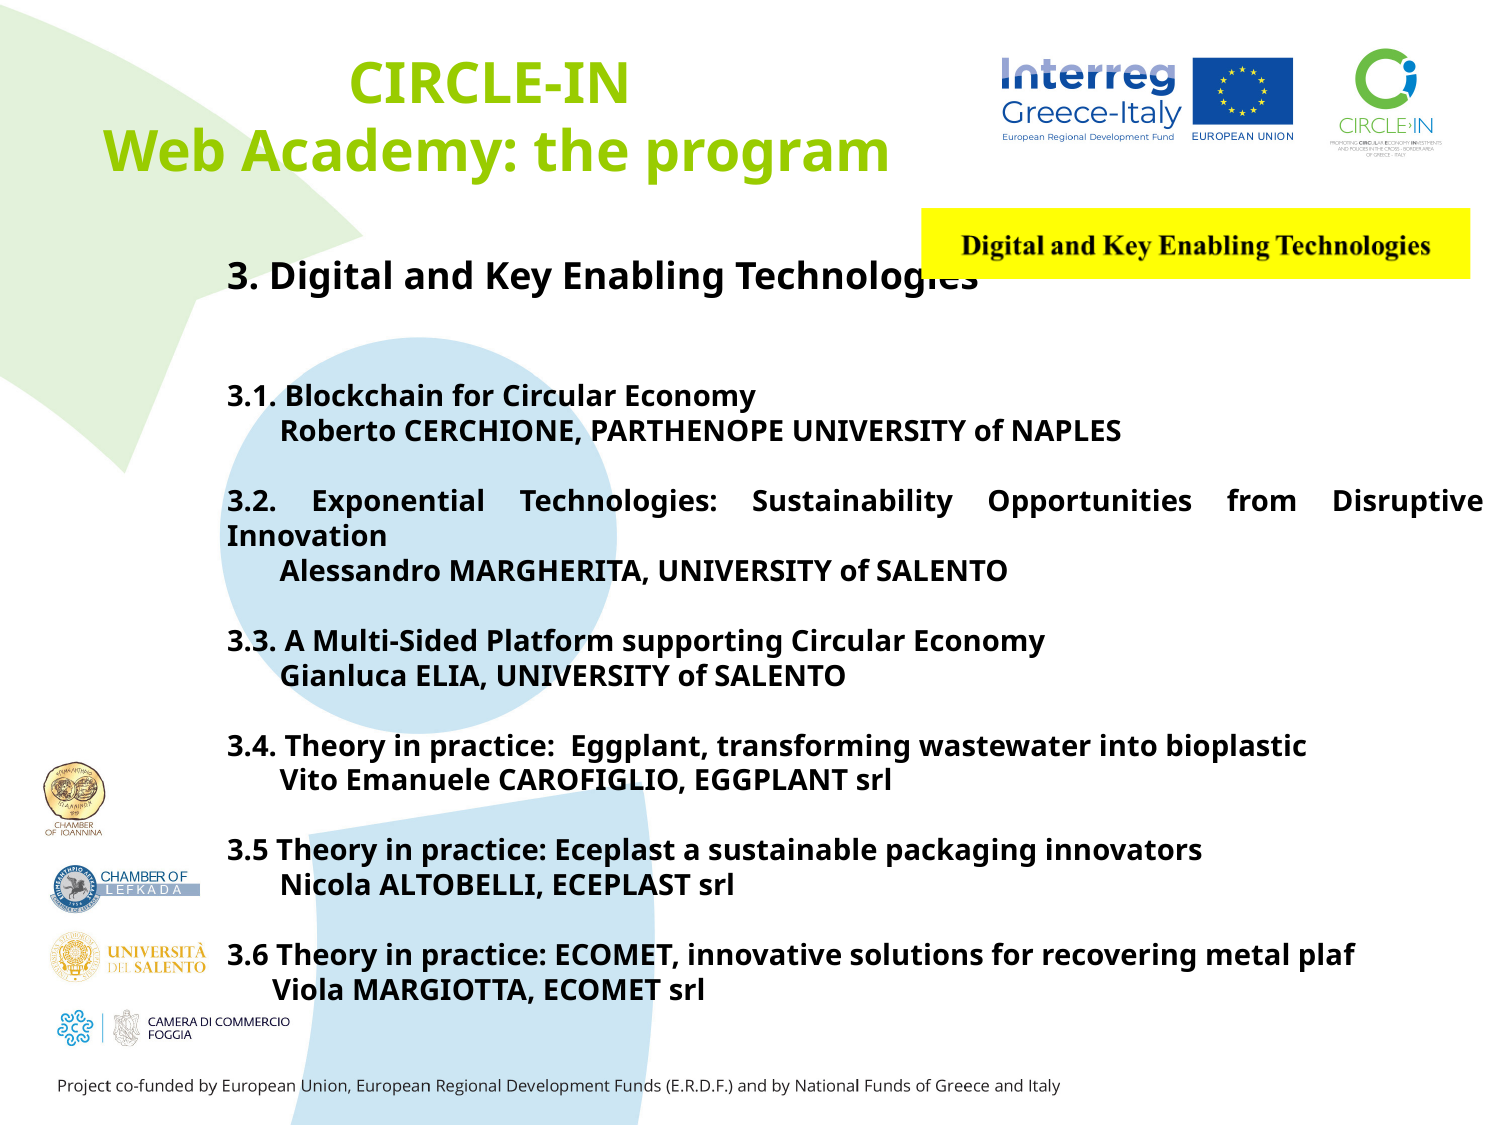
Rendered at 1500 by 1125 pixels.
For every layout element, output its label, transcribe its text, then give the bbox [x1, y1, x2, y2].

picture [0, 0, 1500, 1125]
text_box CIRCLE-IN Web Academy: the program [0, 39, 1000, 193]
text_box 3. Digital and Key Enabling Technologies 3.1. Blockchain for Circular Economy Roberto CERCHIONE, PARTHENOPE UNIVERSITY of NAPLES 3.2. Exponential Technologies: Sustainability Opportunities from Disruptive Innovation Alessandro MARGHERITA, UNIVERSITY of SALENTO 3.3. A Multi-Sided Platform supporting Circular Economy Gianluca ELIA, UNIVERSITY of SALENTO 3.4. Theory in practice: Eggplant, transforming wastewater into bioplastic Vito Emanuele CAROFIGLIO, EGGPLANT srl 3.5 Theory in practice: Eceplast a sustainable packaging innovators Nicola ALTOBELLI, ECEPLAST srl 3.6 Theory in practice: ECOMET, innovative solutions for recovering metal plaf Viola MARGIOTTA, ECOMET srl [212, 244, 1500, 1014]
